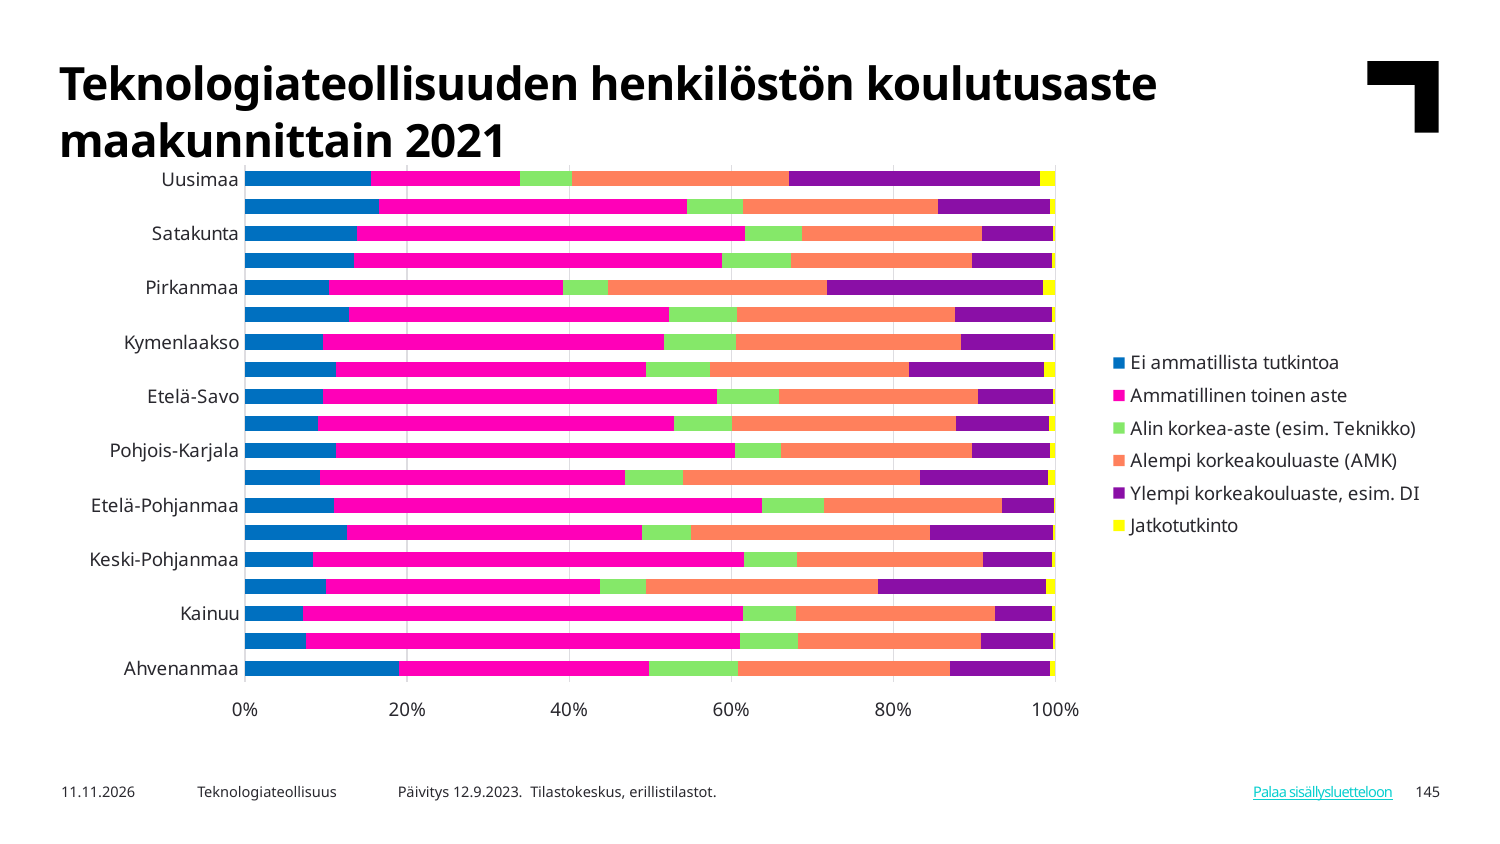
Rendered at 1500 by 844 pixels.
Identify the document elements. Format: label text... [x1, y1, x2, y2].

slide_number 145 [1313, 775, 1456, 803]
list Päivitys 12.9.2023. Tilastokeskus, erillistilastot. [382, 775, 871, 803]
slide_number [46, 775, 182, 803]
text_box Palaa sisällysluetteloon [1247, 777, 1431, 809]
footer Teknologiateollisuus [182, 775, 382, 803]
list Teknologiateollisuuden henkilöstön koulutusaste maakunnittain 2021 [41, 46, 1436, 127]
chart [61, 153, 1439, 735]
